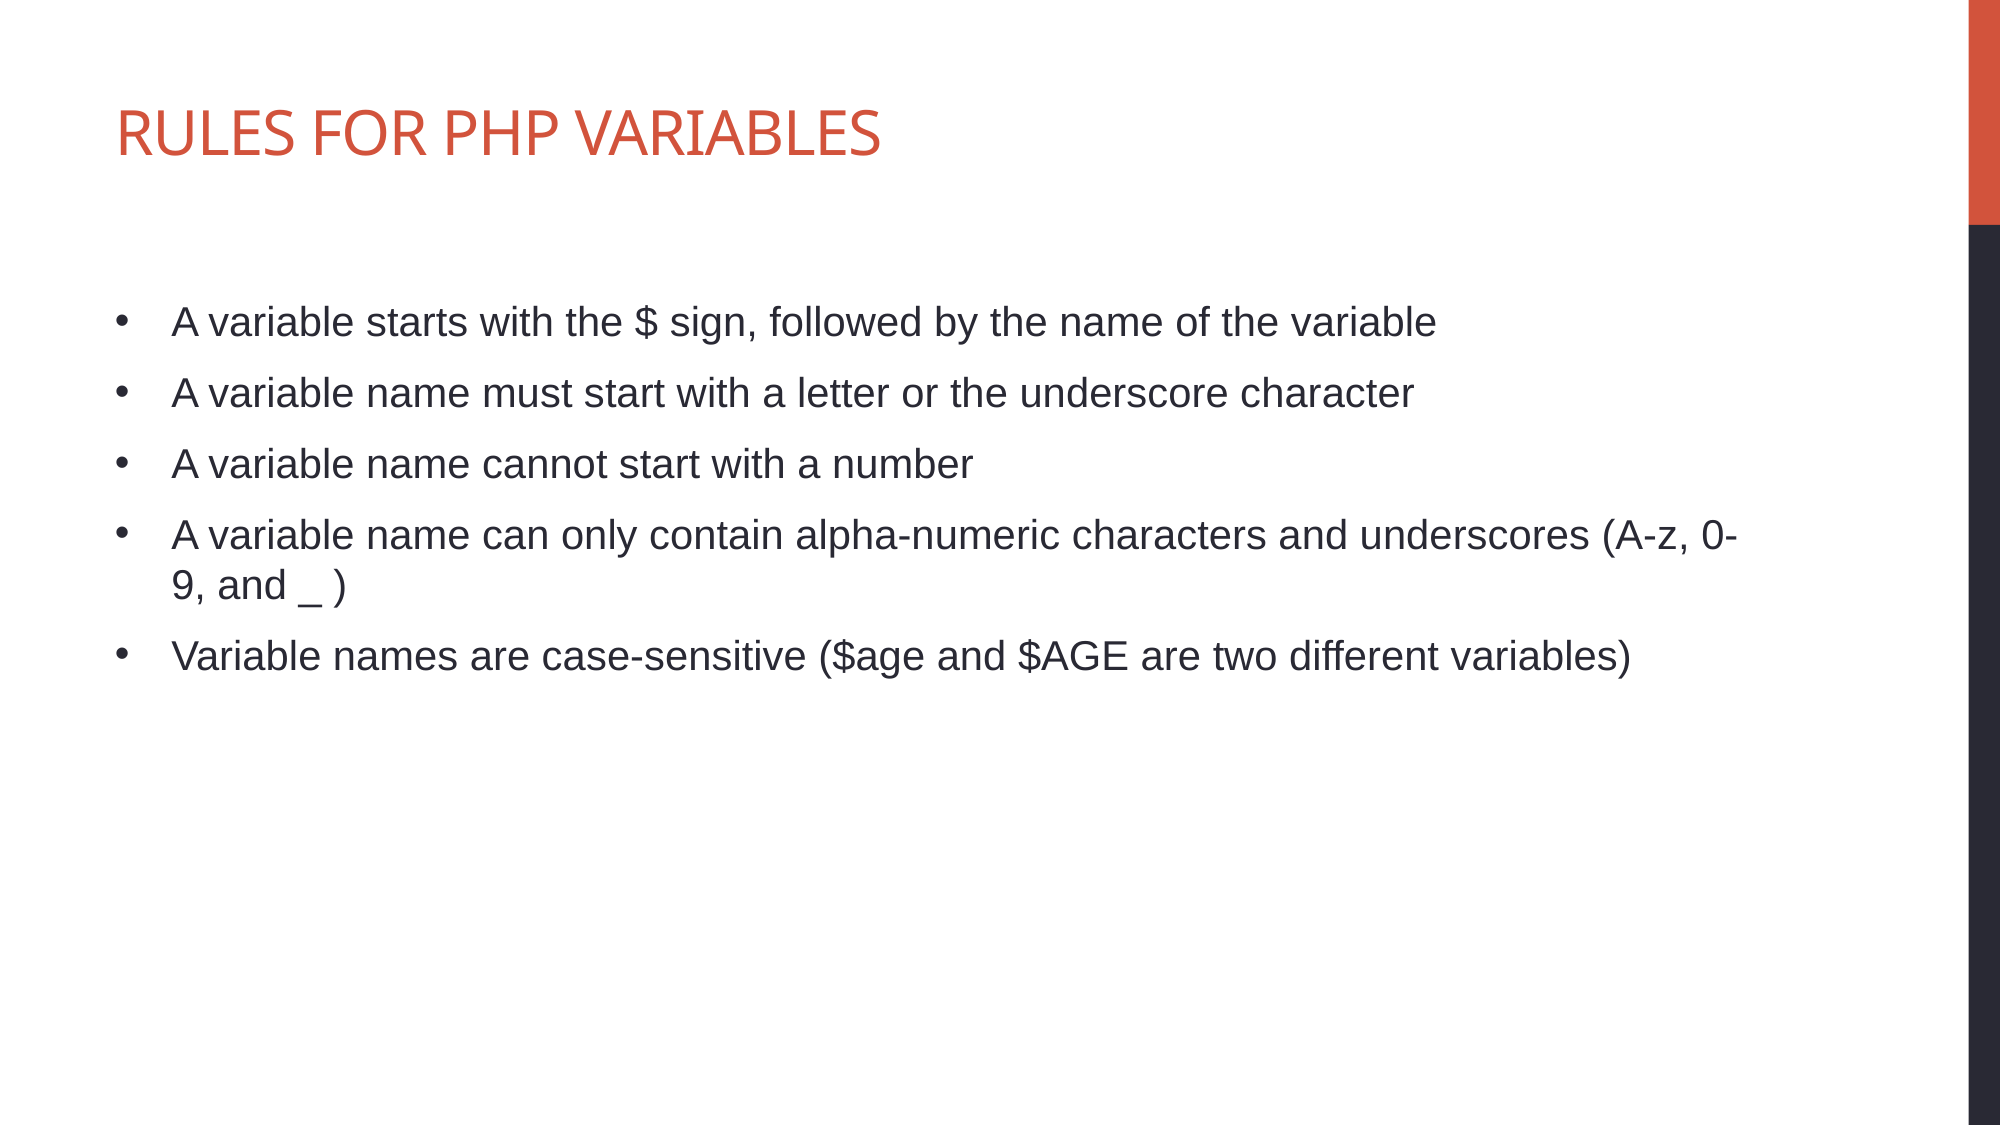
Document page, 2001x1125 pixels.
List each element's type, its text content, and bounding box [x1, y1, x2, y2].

list A variable starts with the $ sign, followed by the name of the variable A variable name must start with a letter or the underscore character A variable name cannot start with a number A variable name can only contain alpha-numeric characters and underscores (A-z, 0-9, and _ ) Variable names are case-sensitive ($age and $AGE are two different variables) [99, 287, 1767, 1005]
title Rules for PHP variables [99, 24, 1767, 250]
